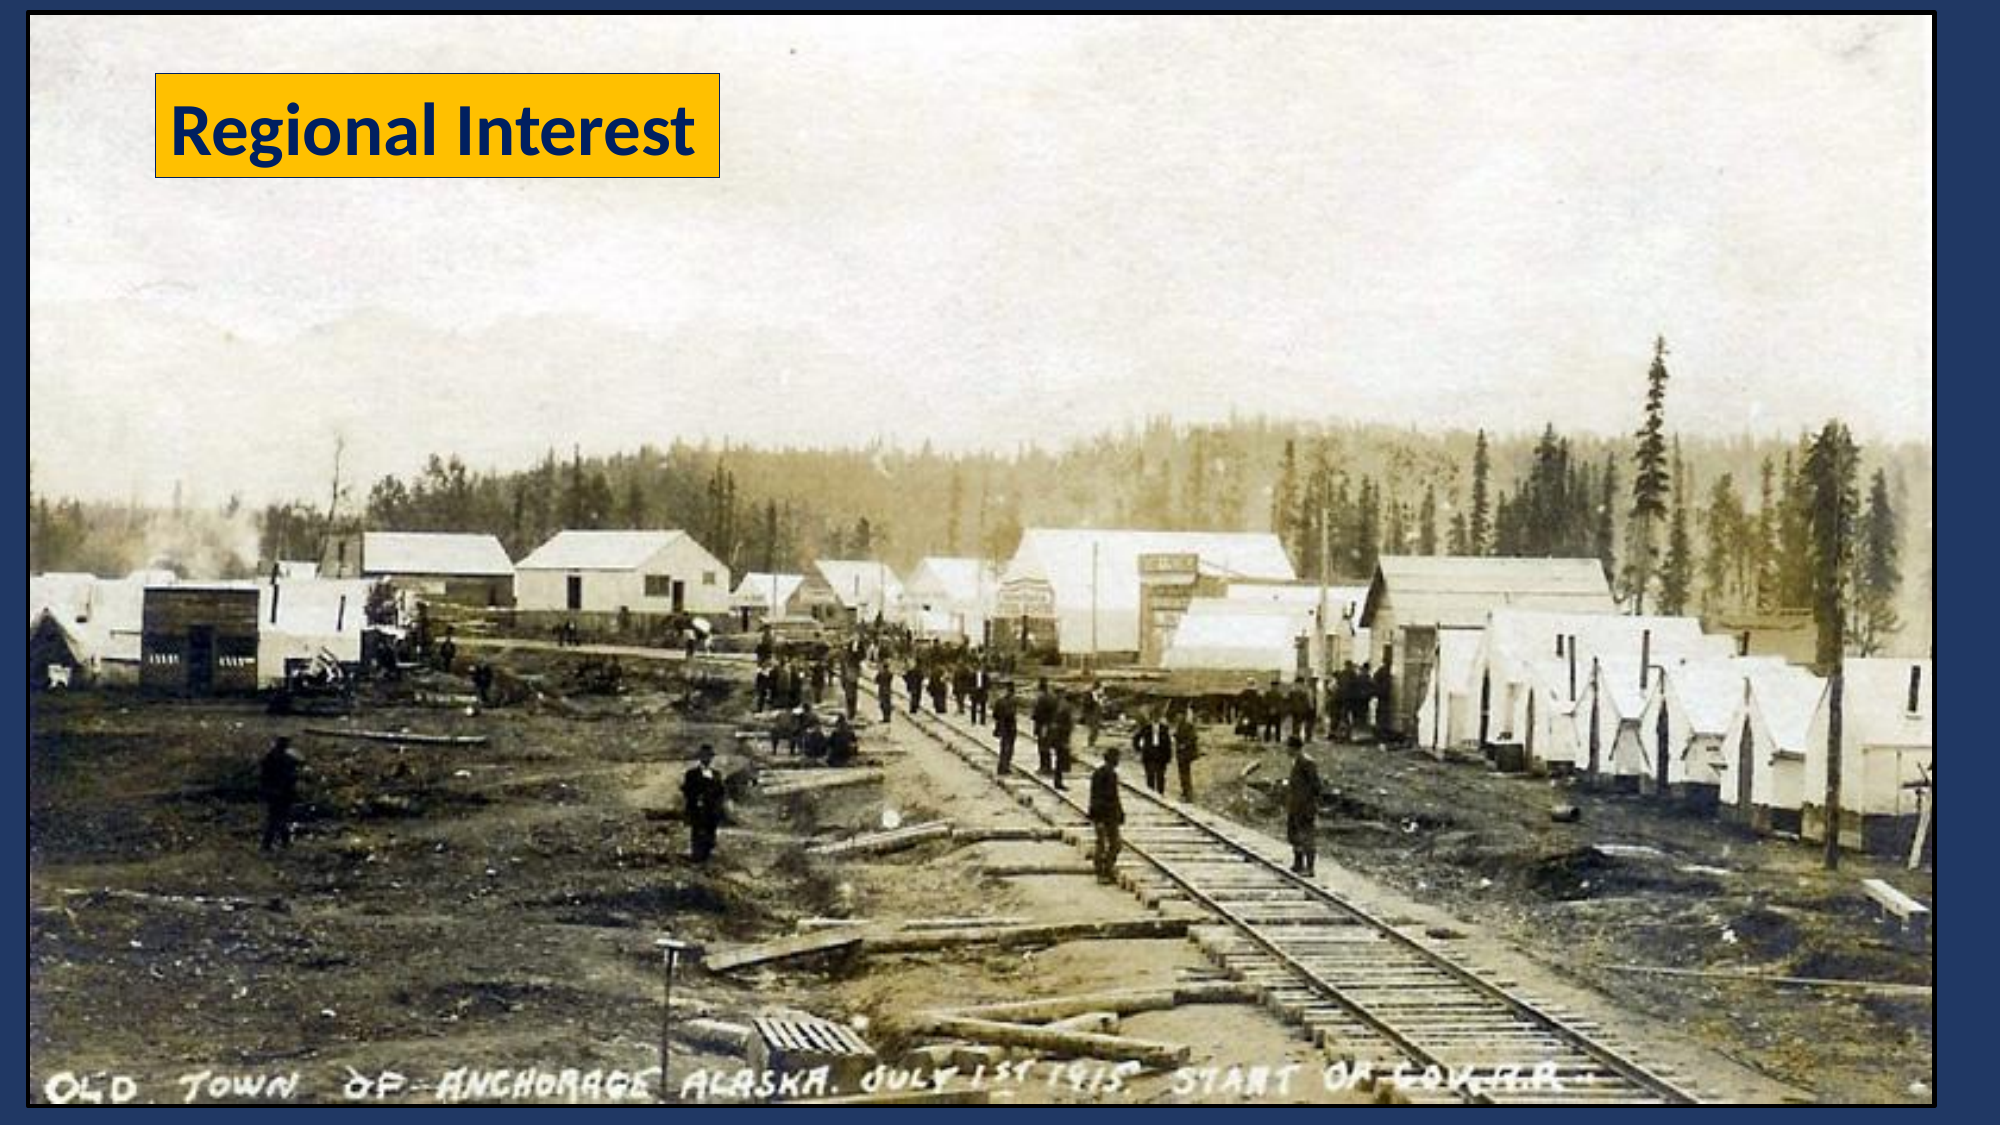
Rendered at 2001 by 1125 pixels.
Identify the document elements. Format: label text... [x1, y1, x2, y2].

picture [30, 14, 1933, 1104]
text_box According to data from the Division of Permanent Fund Dividend (2011), there are at least 61 Alaskans who are 100 years and older in the State, up from 40 in 2010. The oldest Alaskan is 104 years old. (This person did not give their consent to be acknowledged.) The following 20 Centenarians gave their consent to us to honor them publicly during Older Americans Month celebrations: Magdalena Mappala - Anchorage Jamie de GuzmanAnchorage Johnny McCurryAnchorage Anchorage Austrid GarrettAnchorage Alfredro AgronAnchorage Alice LarsonAnchorage Dorothy NorrisAnchorage Doris McBurneyAnchorage [296, 0, 2000, 289]
